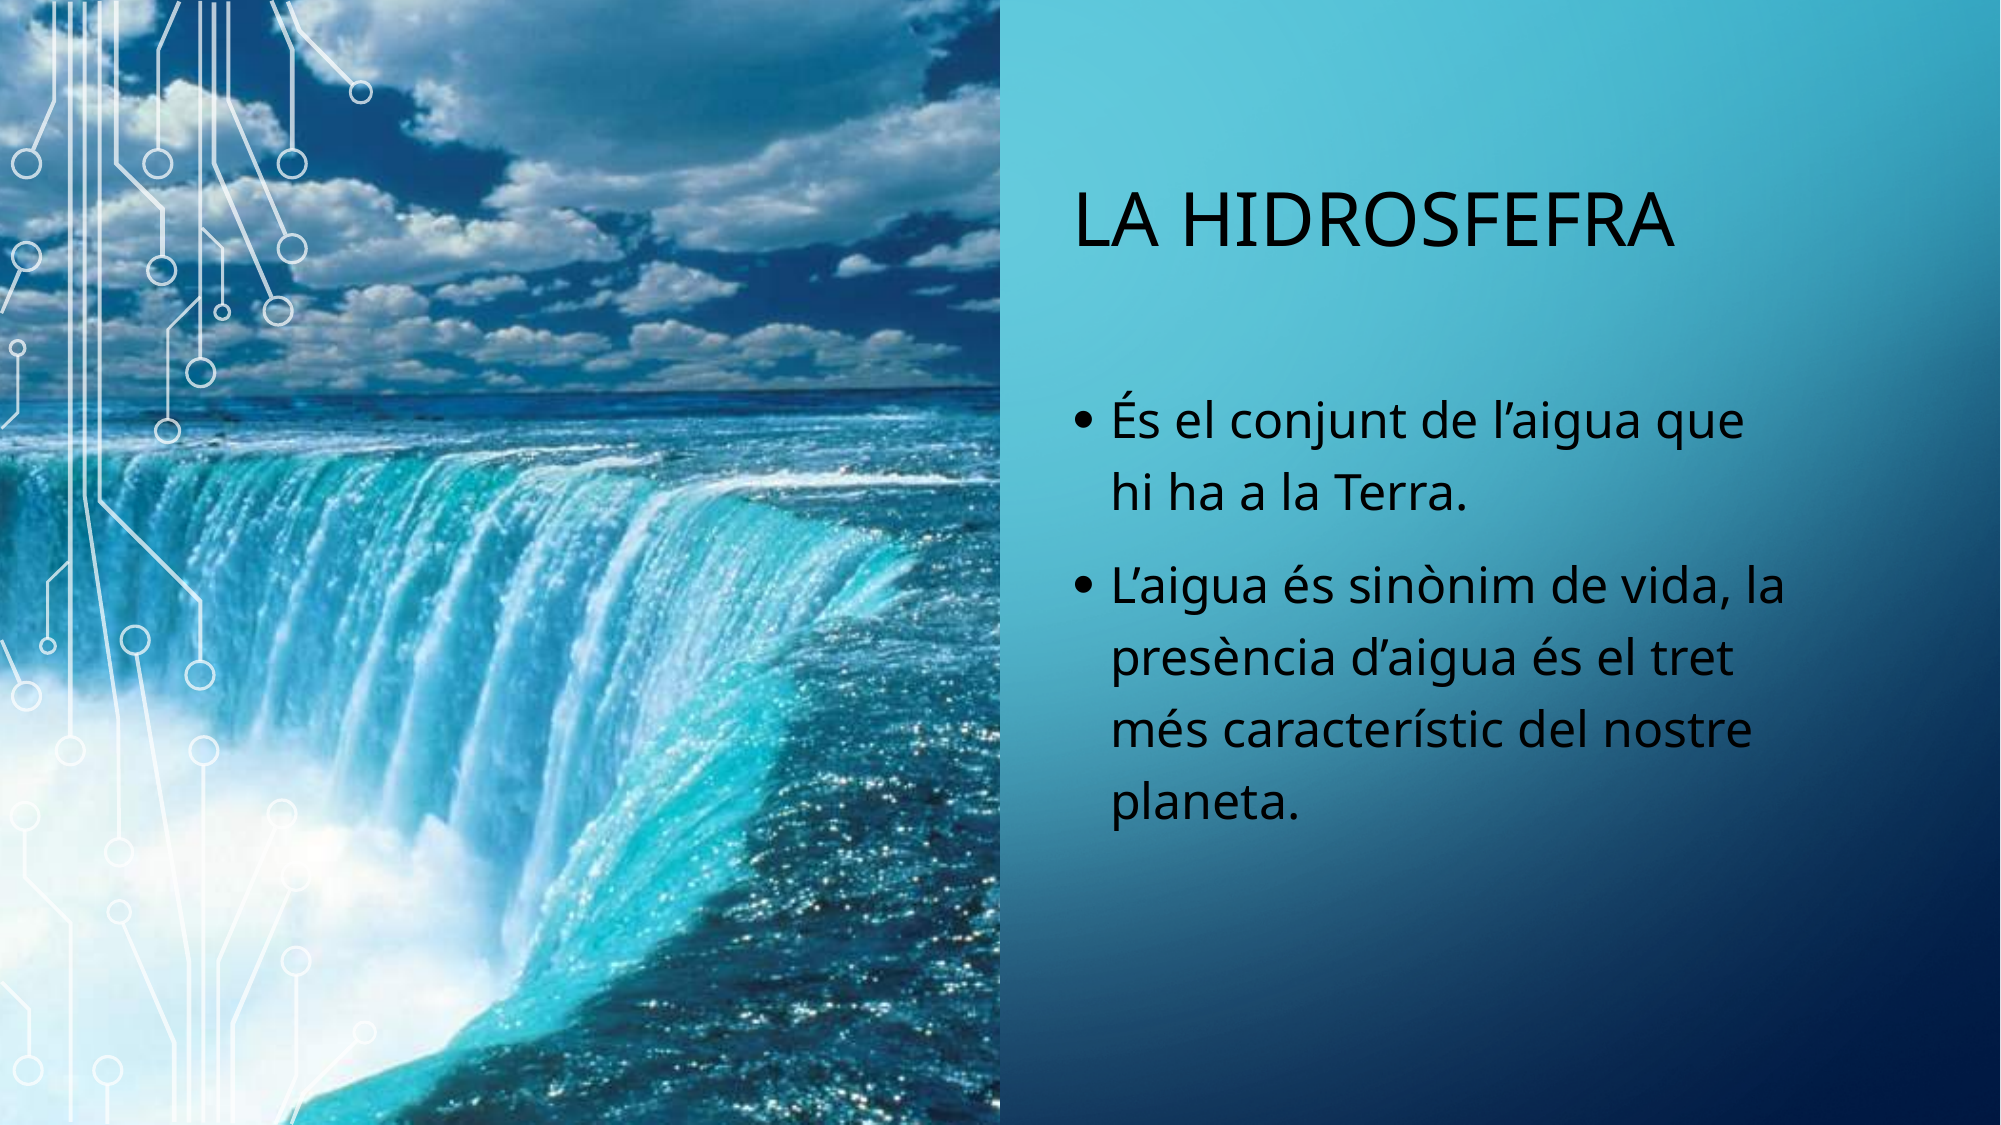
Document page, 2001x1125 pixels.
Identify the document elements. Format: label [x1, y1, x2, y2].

picture [379, 0, 1001, 1125]
text_box [1001, 0, 2000, 1125]
text_box [0, 0, 379, 1125]
